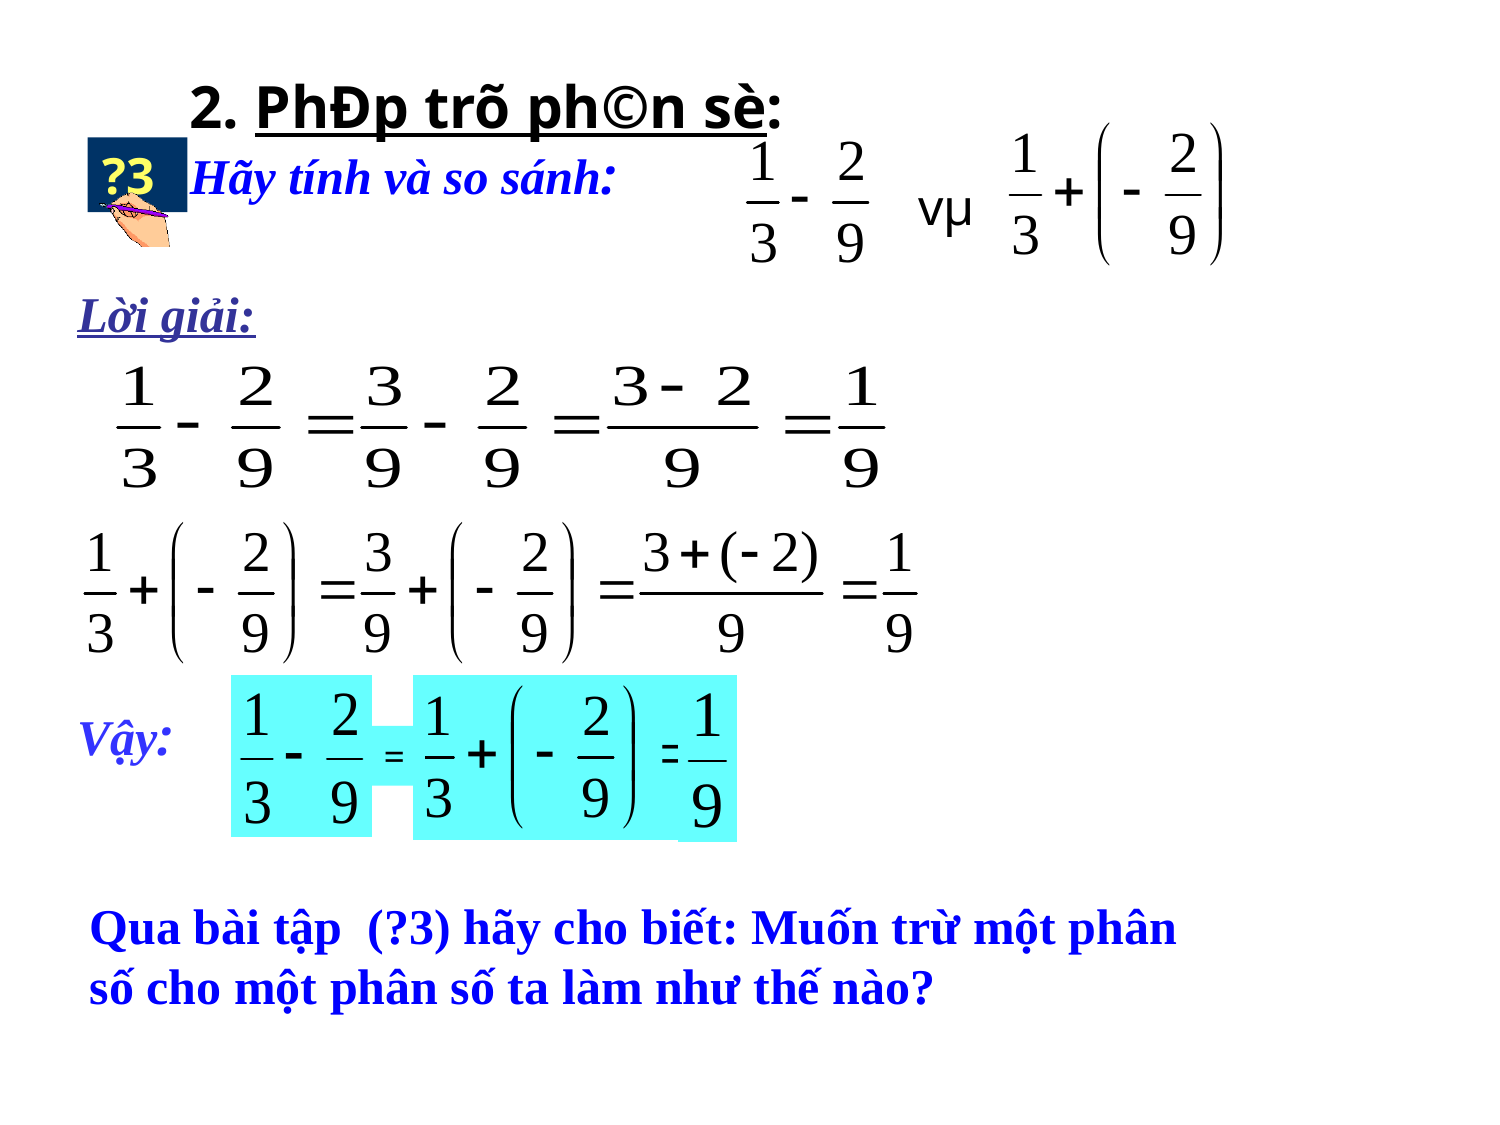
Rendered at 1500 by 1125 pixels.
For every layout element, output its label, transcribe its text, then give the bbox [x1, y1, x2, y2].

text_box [74, 511, 928, 675]
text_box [999, 112, 1243, 278]
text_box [412, 674, 678, 840]
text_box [104, 349, 900, 500]
text_box ?3 [87, 137, 188, 213]
picture [99, 187, 179, 247]
text_box Qua bài tập (?3) hãy cho biết: Muốn trừ một phân số cho một phân số ta làm như thế nào? [75, 887, 1225, 1023]
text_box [231, 674, 372, 838]
text_box vµ [903, 168, 999, 244]
text_box Hãy tính và so sánh: [188, 137, 725, 213]
text_box Lời giải: [62, 274, 338, 350]
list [678, 674, 738, 842]
text_box = [372, 725, 412, 786]
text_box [737, 124, 878, 275]
text_box Vậy: [62, 697, 225, 773]
text_box 2. PhÐp trõ ph©n sè: [174, 62, 825, 148]
